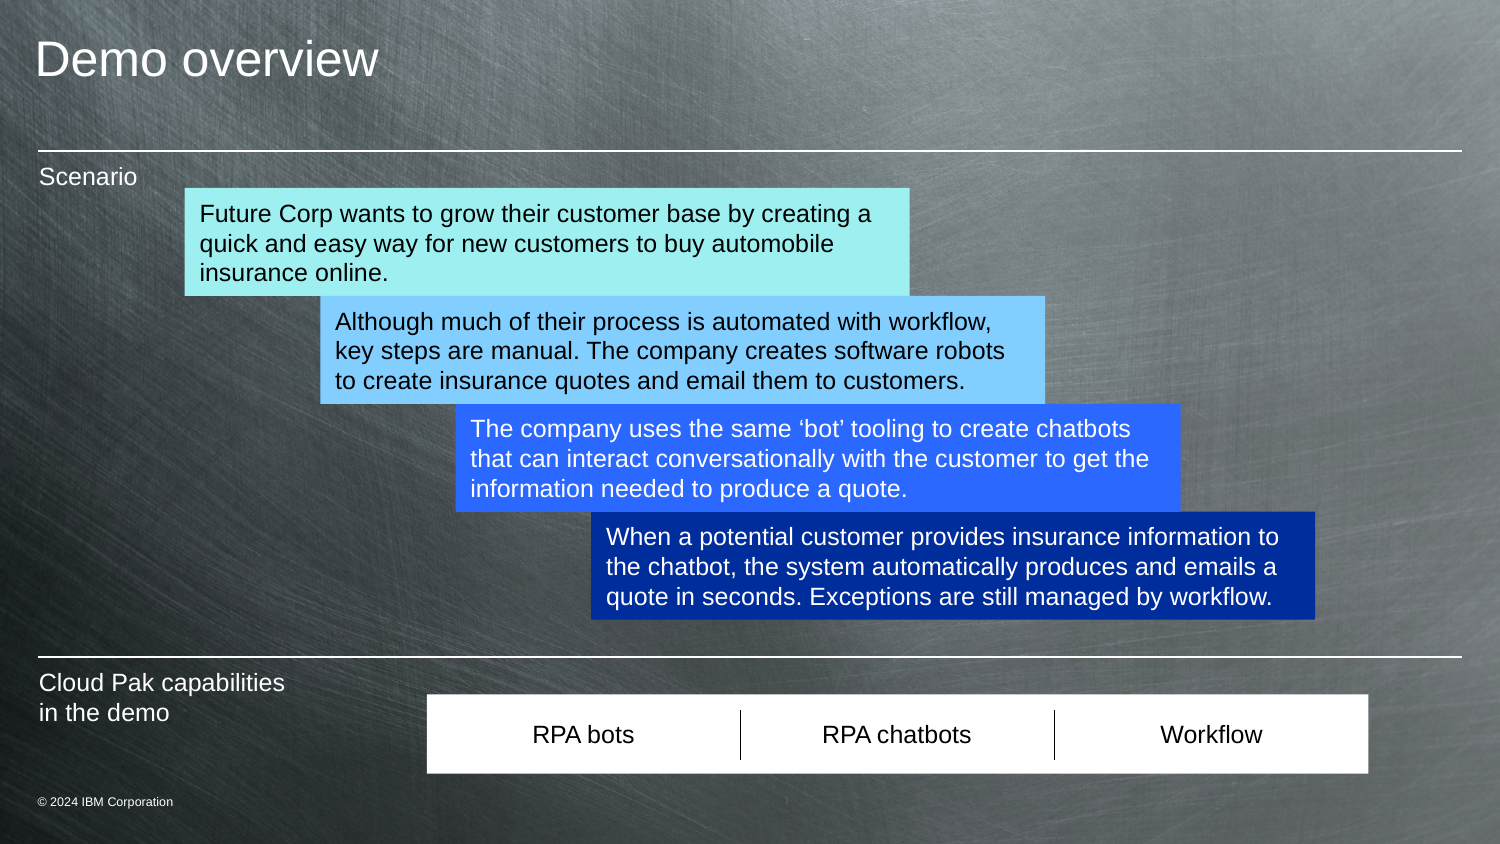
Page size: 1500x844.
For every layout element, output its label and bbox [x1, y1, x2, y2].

picture [0, 0, 1500, 844]
text_box [184, 187, 1316, 620]
